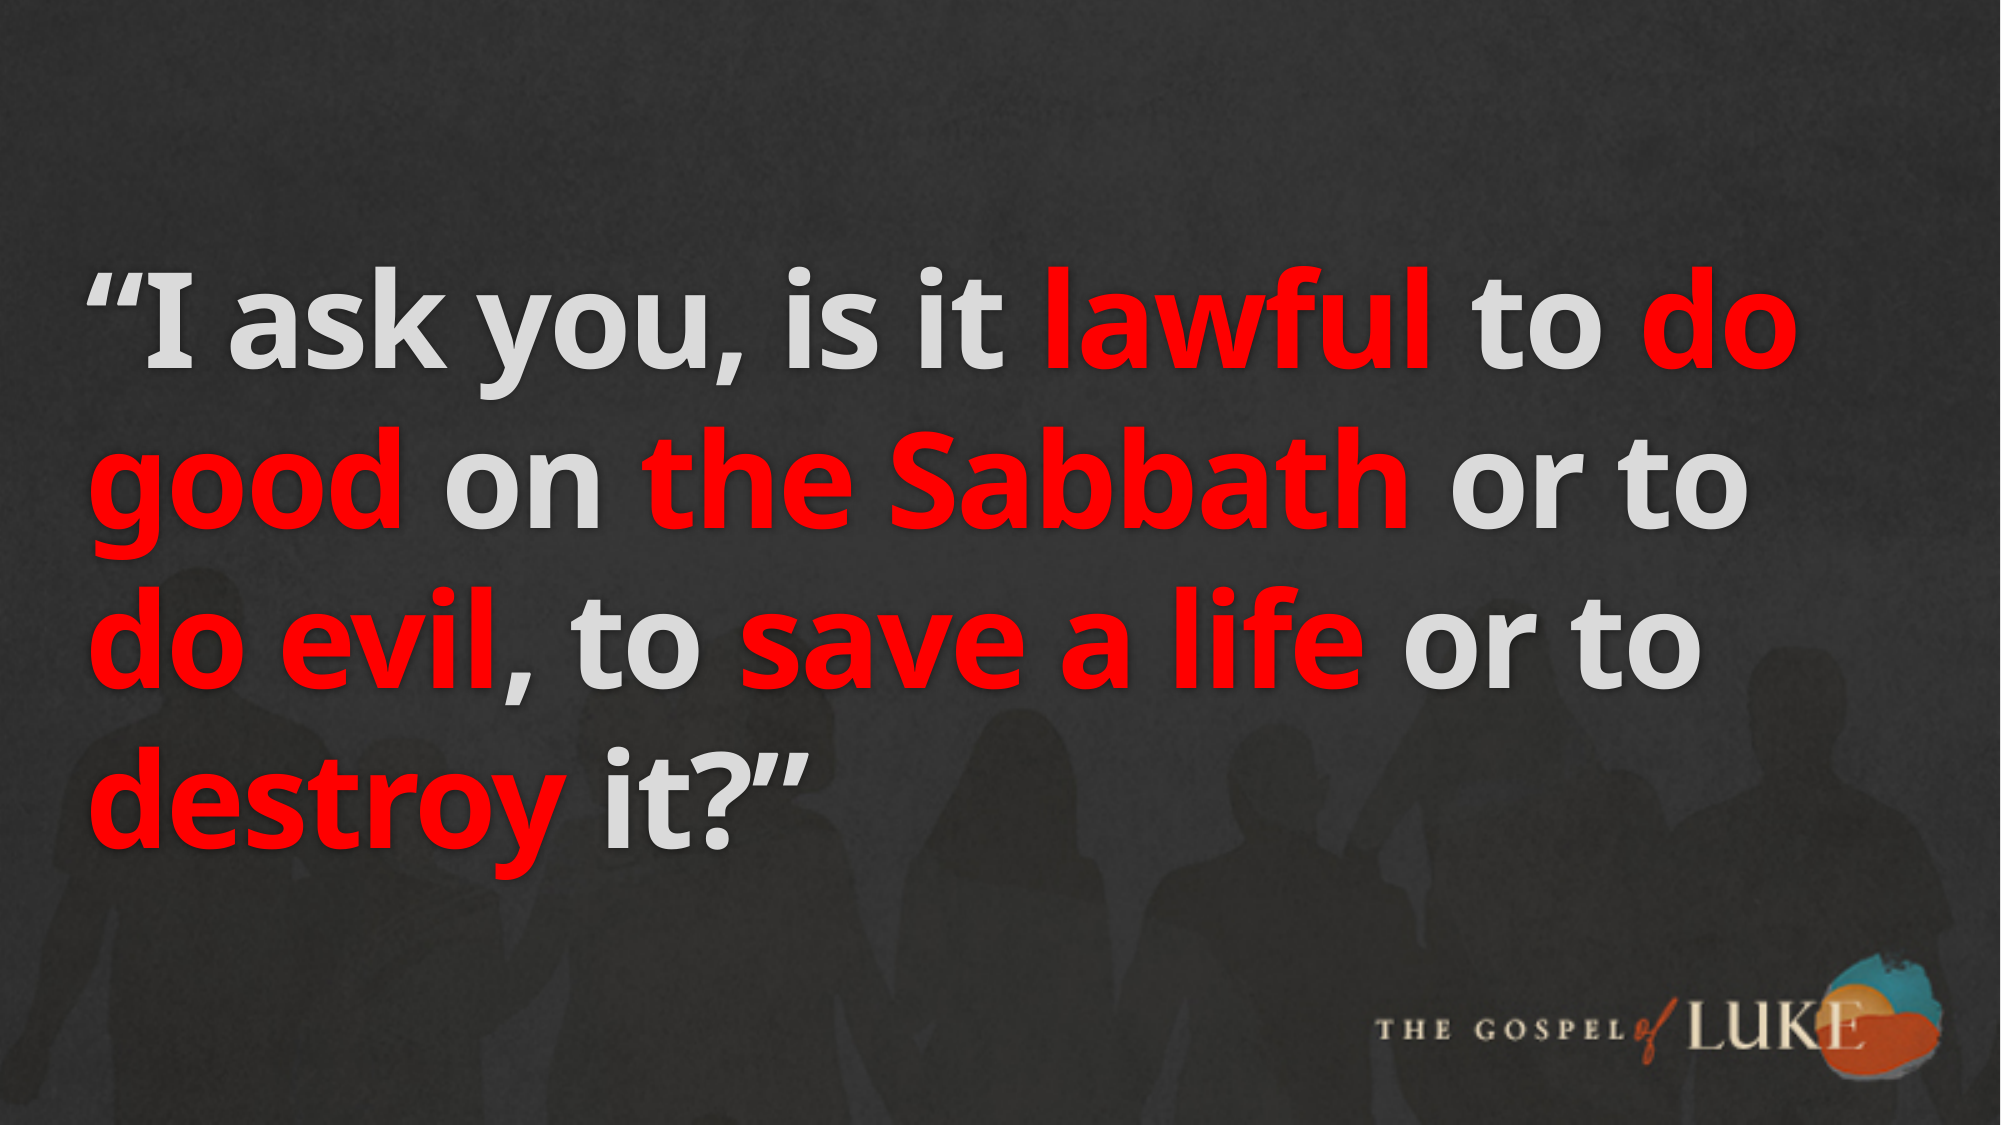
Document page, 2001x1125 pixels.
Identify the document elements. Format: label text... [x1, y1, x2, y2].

picture [0, 0, 2000, 1125]
title “I ask you, is it lawful to do good on the Sabbath or to do evil, to save a life or to destroy it?” [70, 242, 1930, 883]
